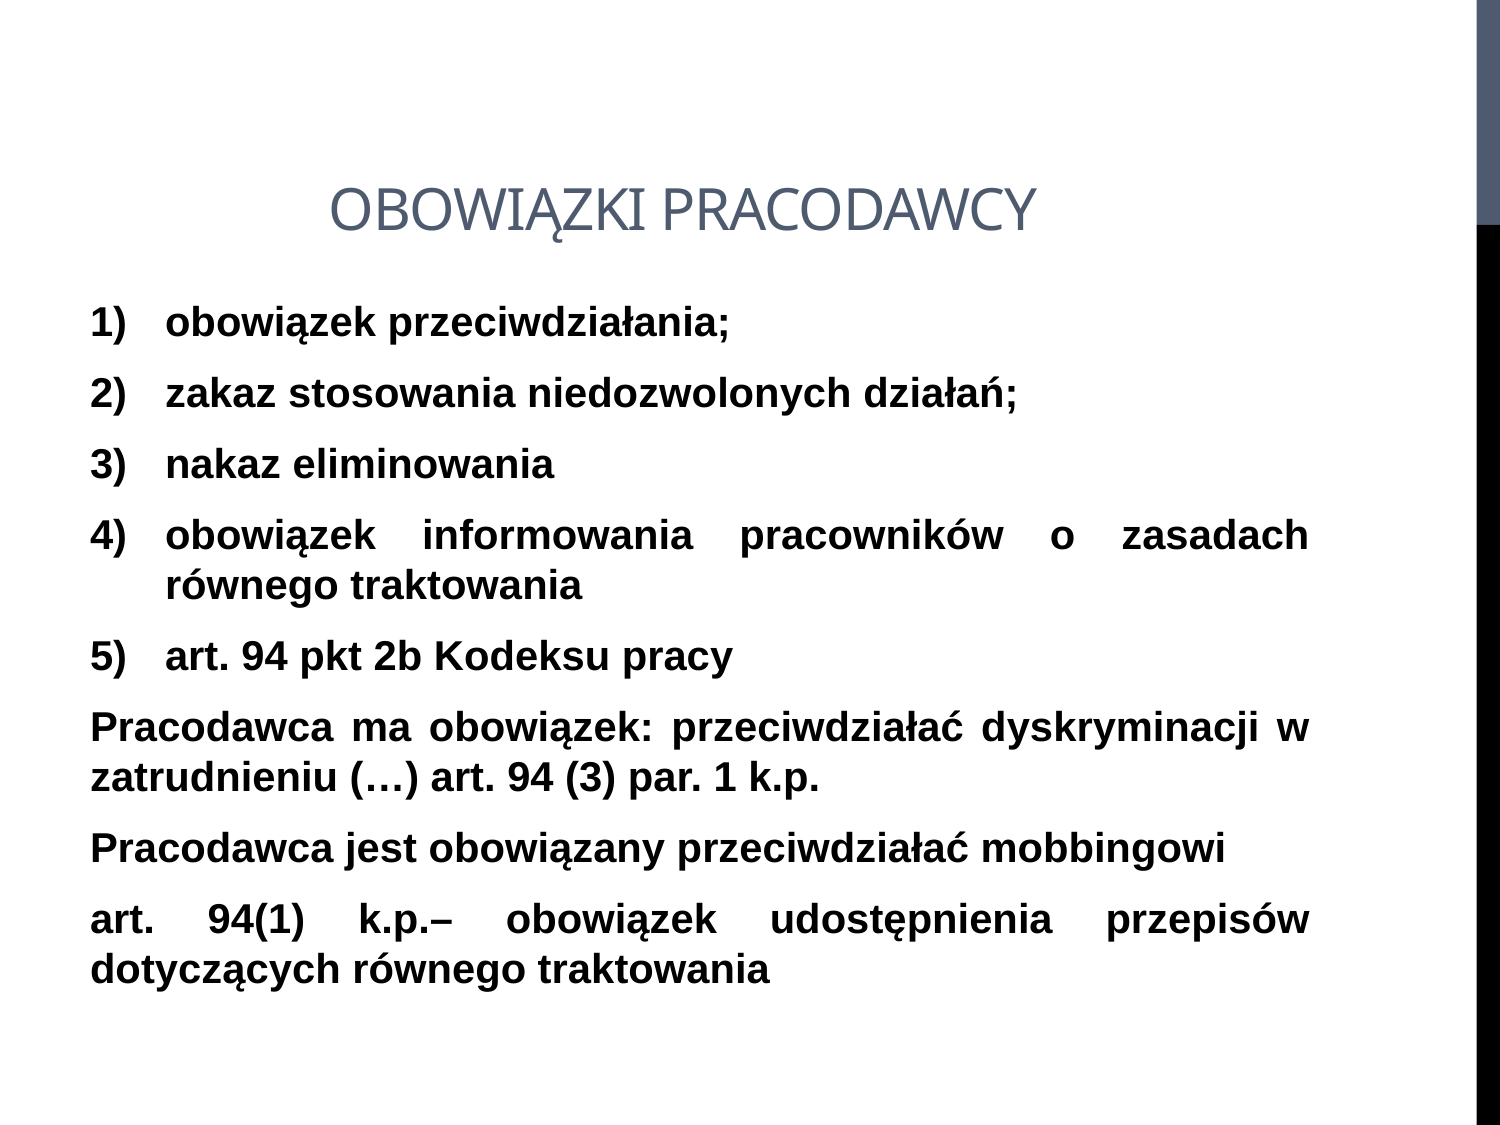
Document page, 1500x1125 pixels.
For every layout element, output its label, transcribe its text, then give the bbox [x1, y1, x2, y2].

title Obowiązki pracodawcy [75, 25, 1306, 250]
list obowiązek przeciwdziałania; zakaz stosowania niedozwolonych działań; nakaz eliminowania obowiązek informowania pracowników o zasadach równego traktowania art. 94 pkt 2b Kodeksu pracy Pracodawca ma obowiązek: przeciwdziałać dyskryminacji w zatrudnieniu (…) art. 94 (3) par. 1 k.p. Pracodawca jest obowiązany przeciwdziałać mobbingowi art. 94(1) k.p.– obowiązek udostępnienia przepisów dotyczących równego traktowania [75, 287, 1325, 1005]
